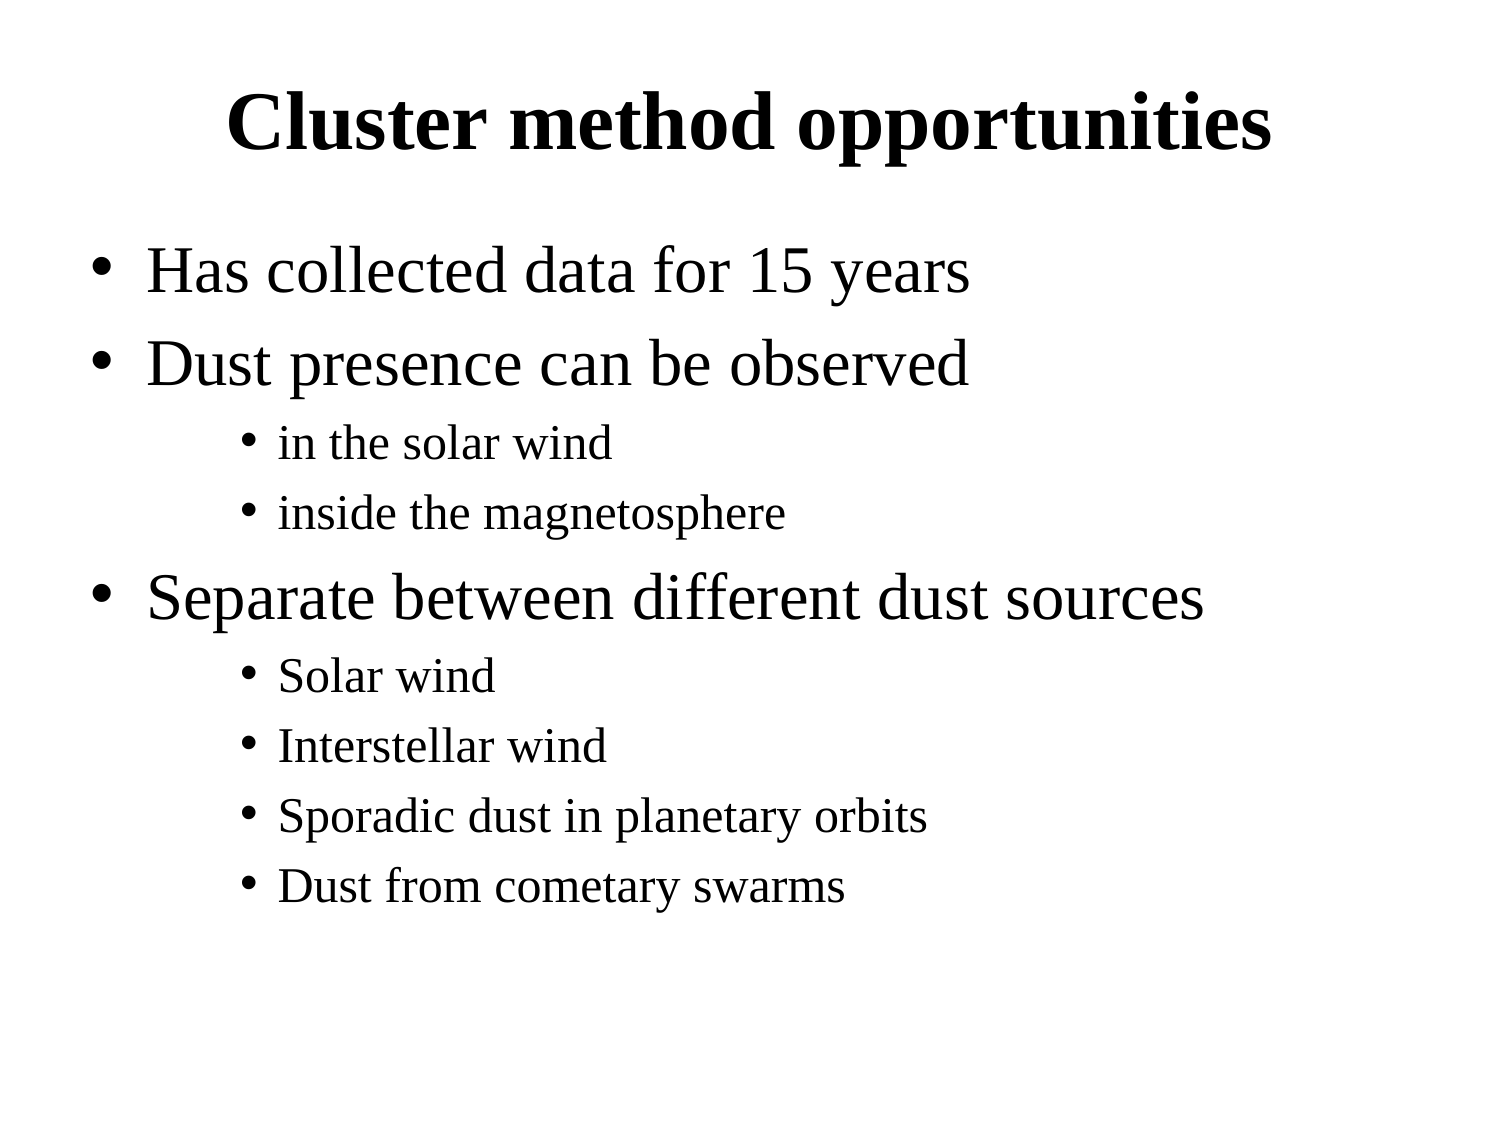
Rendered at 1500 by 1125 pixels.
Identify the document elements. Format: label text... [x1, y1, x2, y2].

title Cluster method opportunities [75, 45, 1425, 188]
list Has collected data for 15 years Dust presence can be observed in the solar wind inside the magnetosphere Separate between different dust sources Solar wind Interstellar wind Sporadic dust in planetary orbits Dust from cometary swarms [75, 218, 1425, 1057]
